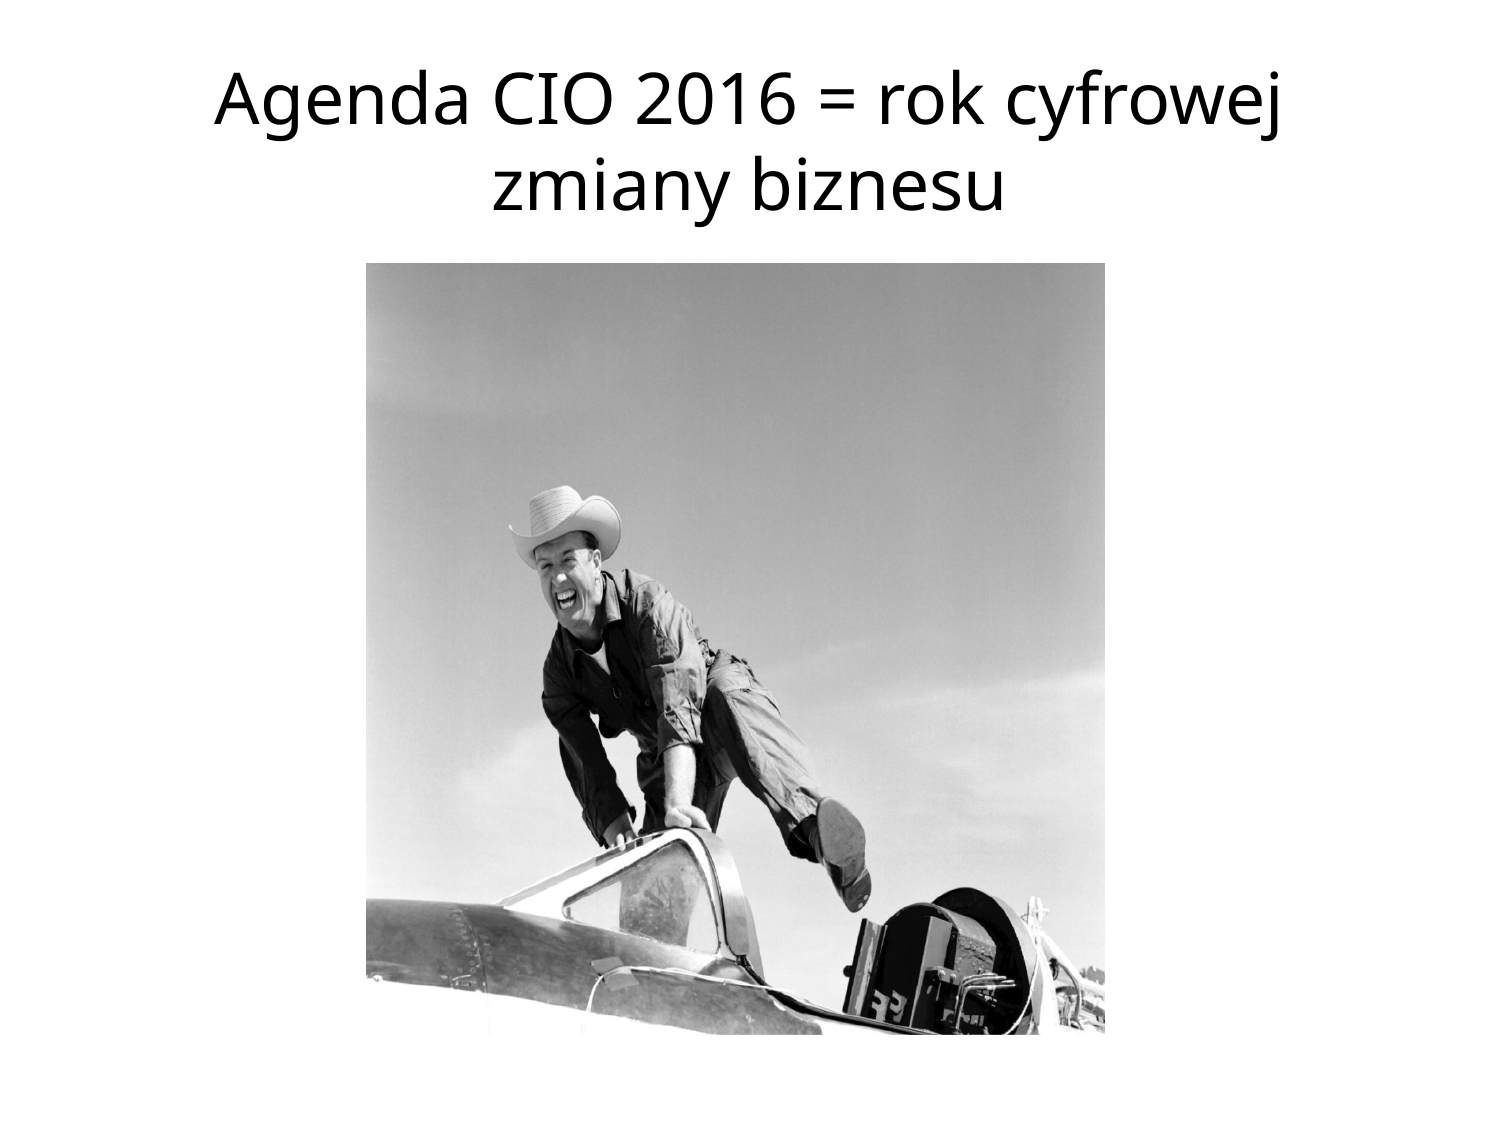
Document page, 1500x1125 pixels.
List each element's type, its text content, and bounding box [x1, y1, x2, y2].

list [365, 262, 1105, 1036]
title Agenda CIO 2016 = rok cyfrowej zmiany biznesu [75, 45, 1425, 233]
